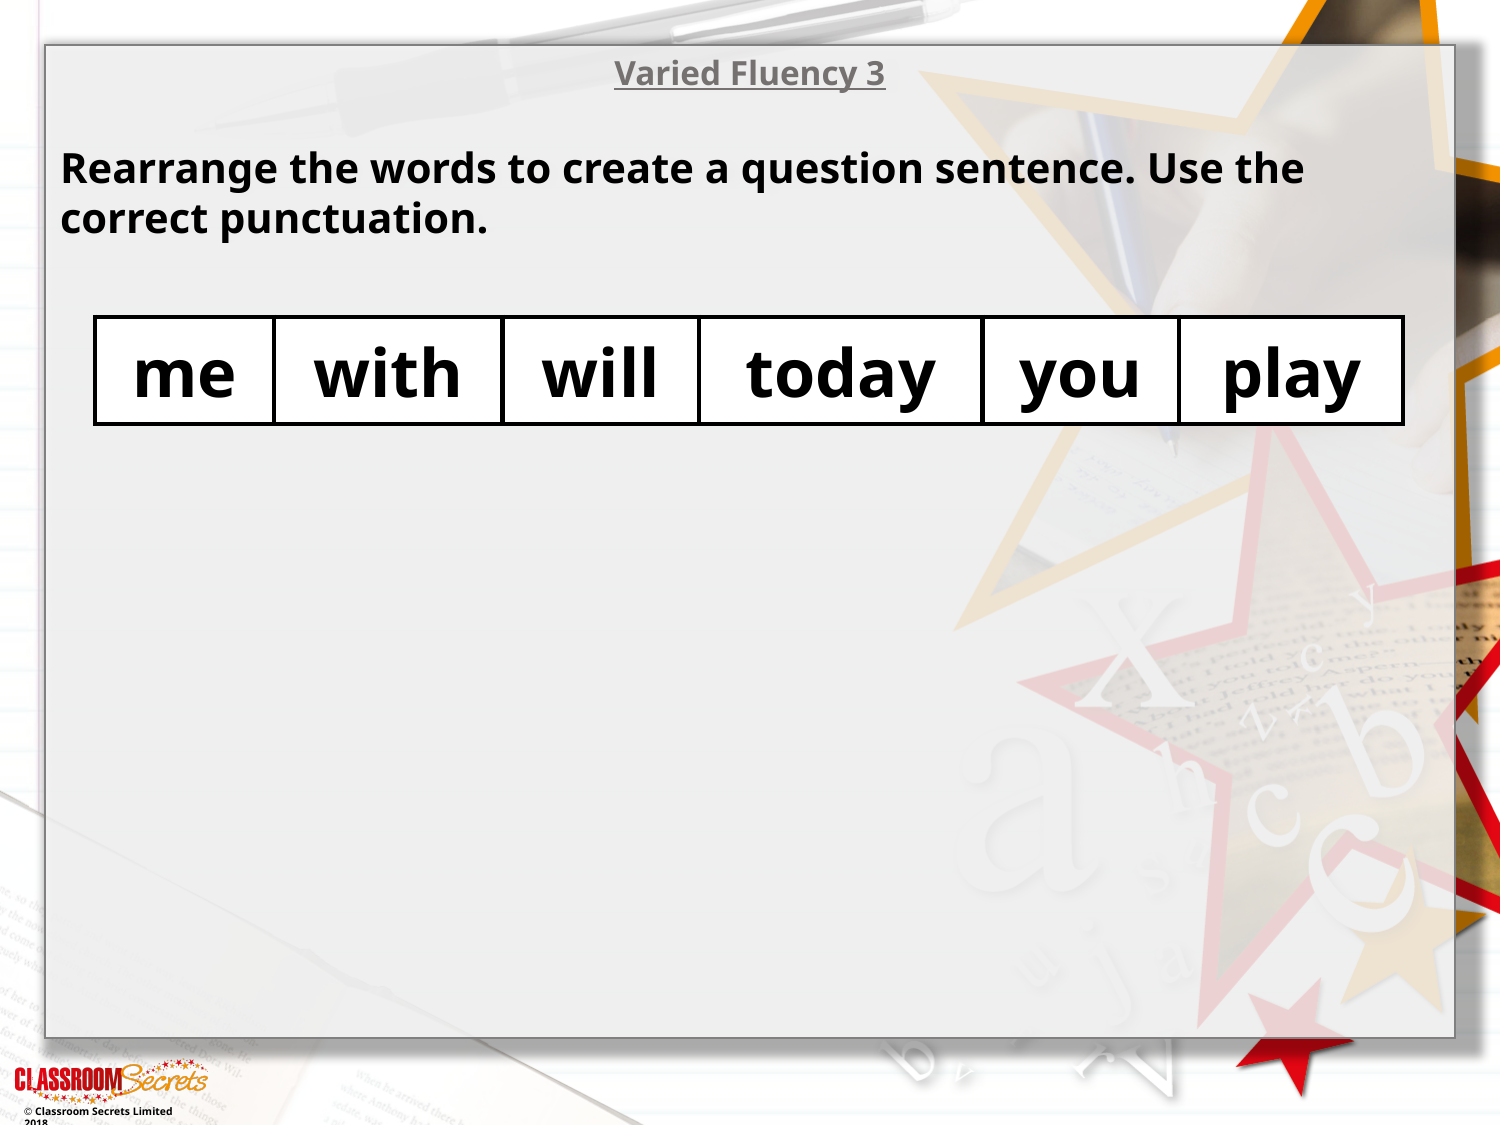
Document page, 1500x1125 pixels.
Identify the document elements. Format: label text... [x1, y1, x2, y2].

table_header will [505, 319, 697, 422]
table_header you [985, 319, 1177, 422]
table_header me [97, 319, 272, 422]
table_header with [276, 319, 500, 422]
table_header play [1181, 319, 1401, 422]
picture [0, 0, 1500, 1125]
text_box Varied Fluency 3 Rearrange the words to create a question sentence. Use the correct punctuation. [44, 44, 1456, 1039]
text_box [9, 1058, 213, 1125]
table_header today [701, 319, 980, 422]
